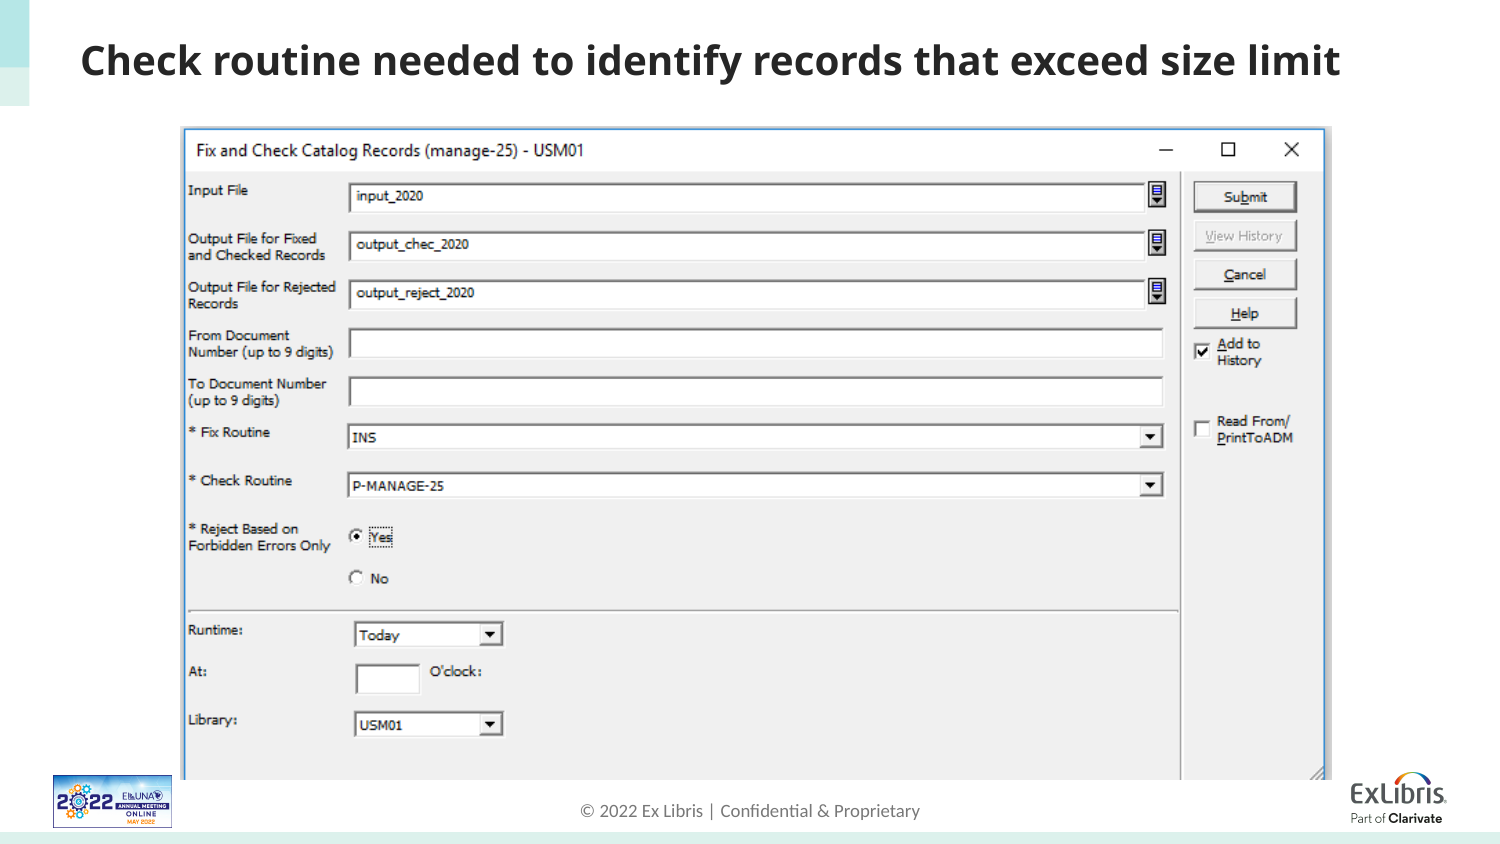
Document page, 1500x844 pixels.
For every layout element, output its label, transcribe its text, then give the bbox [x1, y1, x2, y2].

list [180, 126, 1332, 780]
picture [1351, 772, 1447, 823]
title Check routine needed to identify records that exceed size limit [64, 11, 1447, 107]
picture [53, 775, 172, 828]
